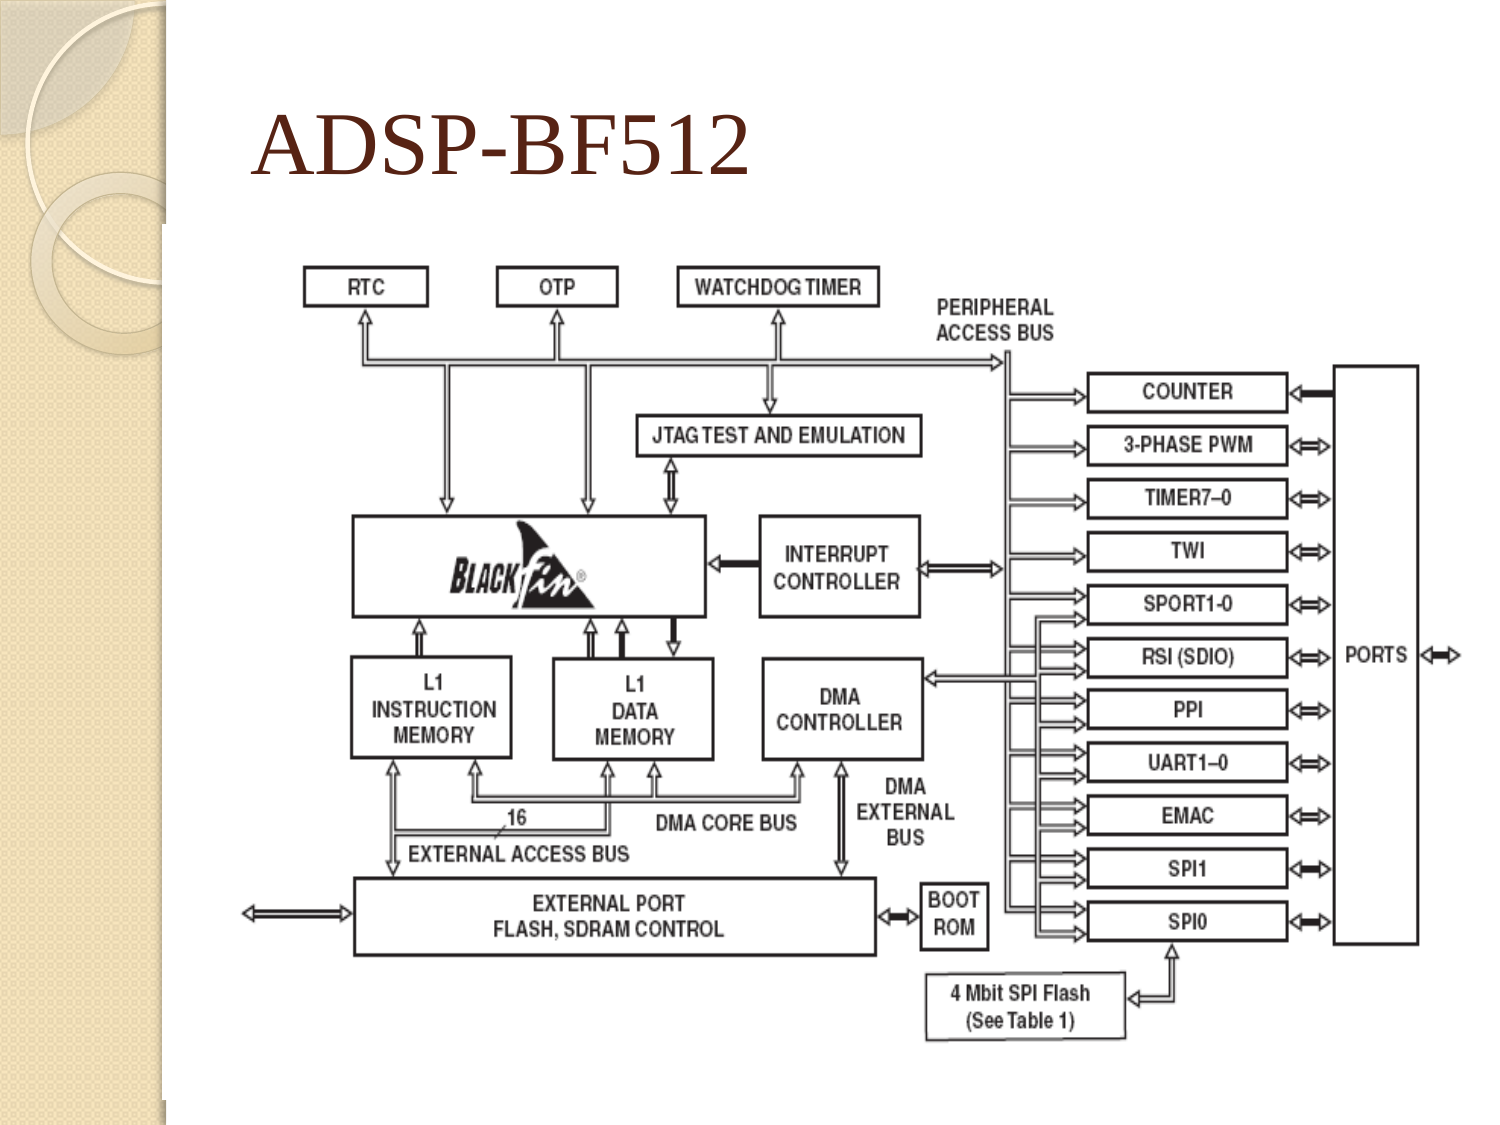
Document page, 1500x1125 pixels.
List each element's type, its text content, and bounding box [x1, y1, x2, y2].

picture [162, 224, 1500, 1101]
title ADSP-BF512 [235, 45, 1466, 221]
